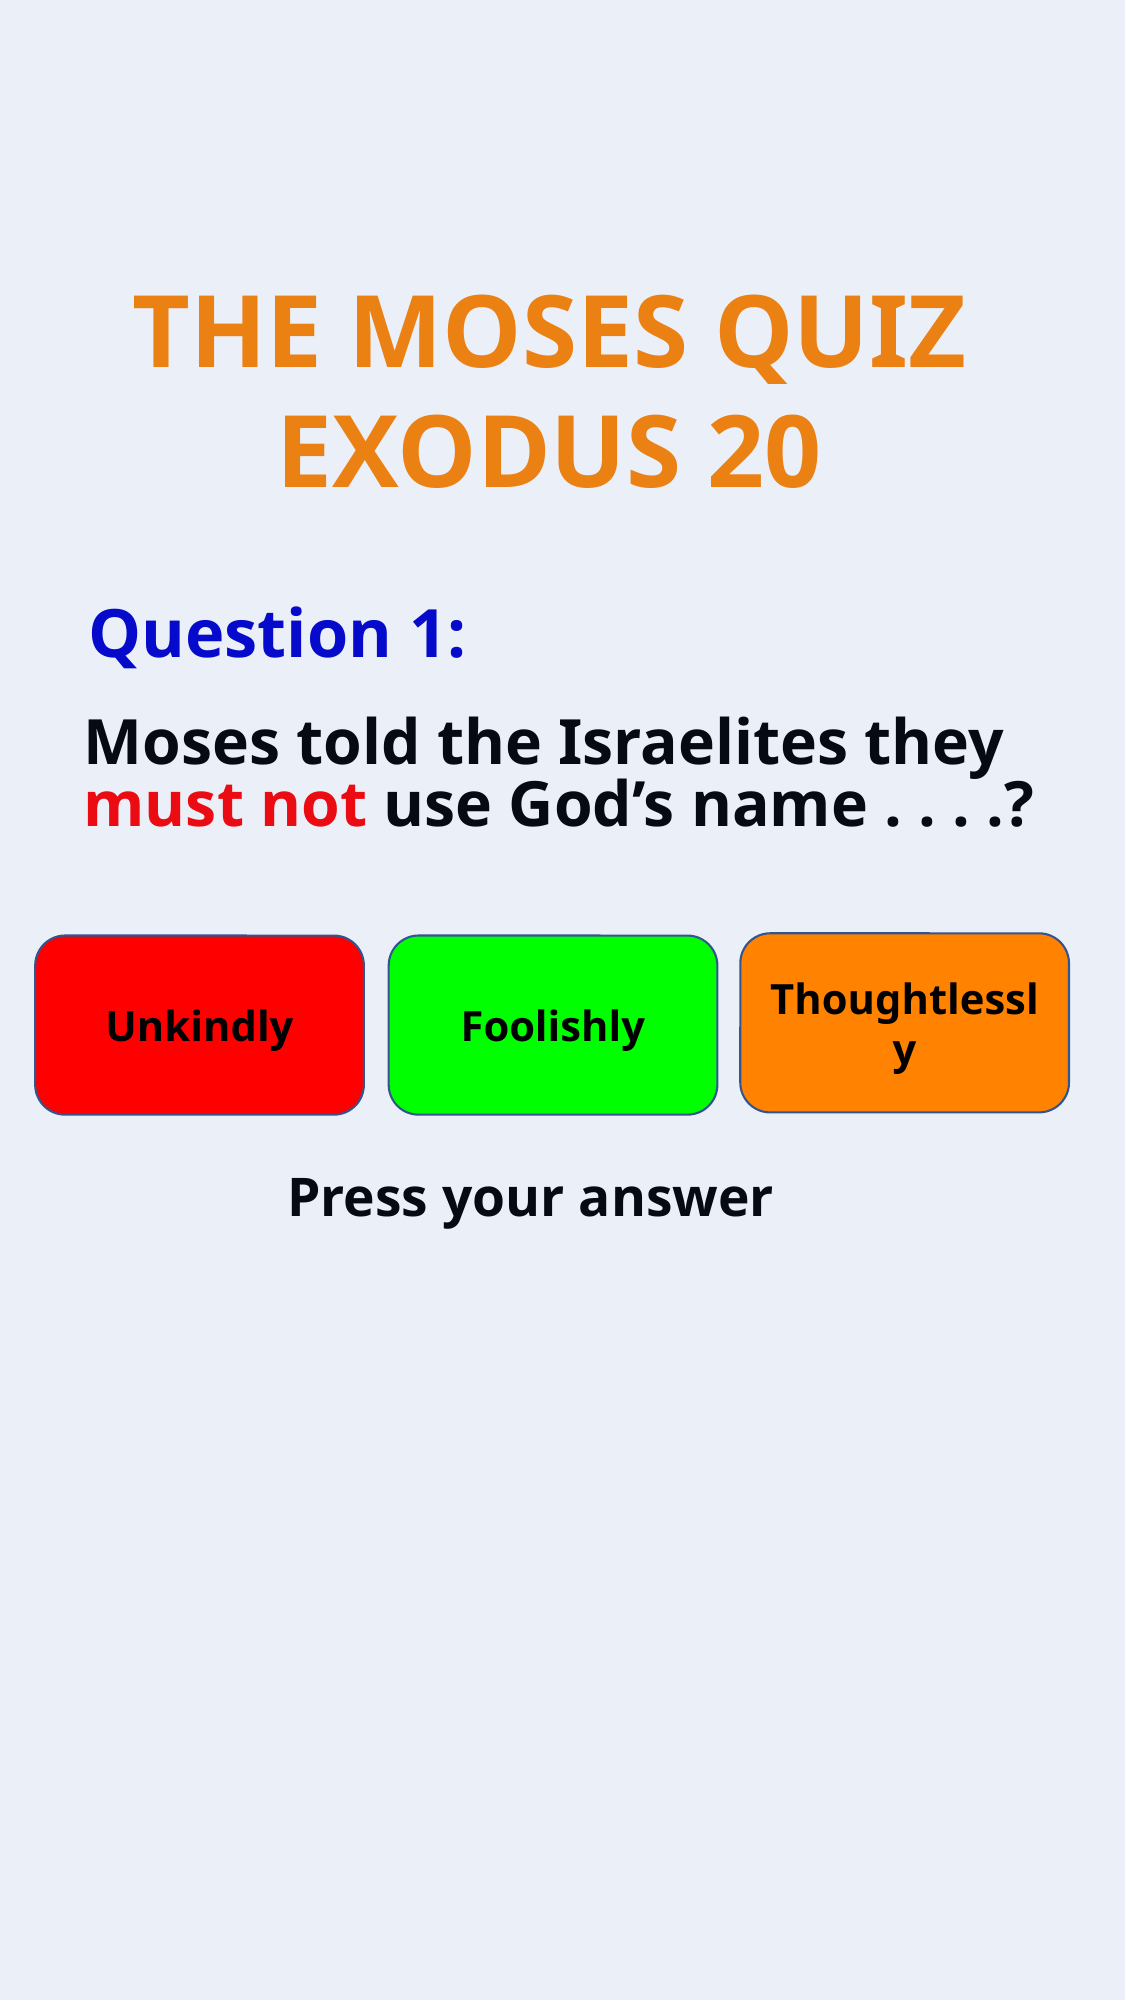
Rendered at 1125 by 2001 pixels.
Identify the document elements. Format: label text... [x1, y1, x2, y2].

text_box [0, 0, 1125, 2000]
text_box Thoughtlessly [739, 932, 1071, 1114]
text_box Unkindly [34, 934, 365, 1116]
text_box Foolishly [387, 934, 719, 1116]
